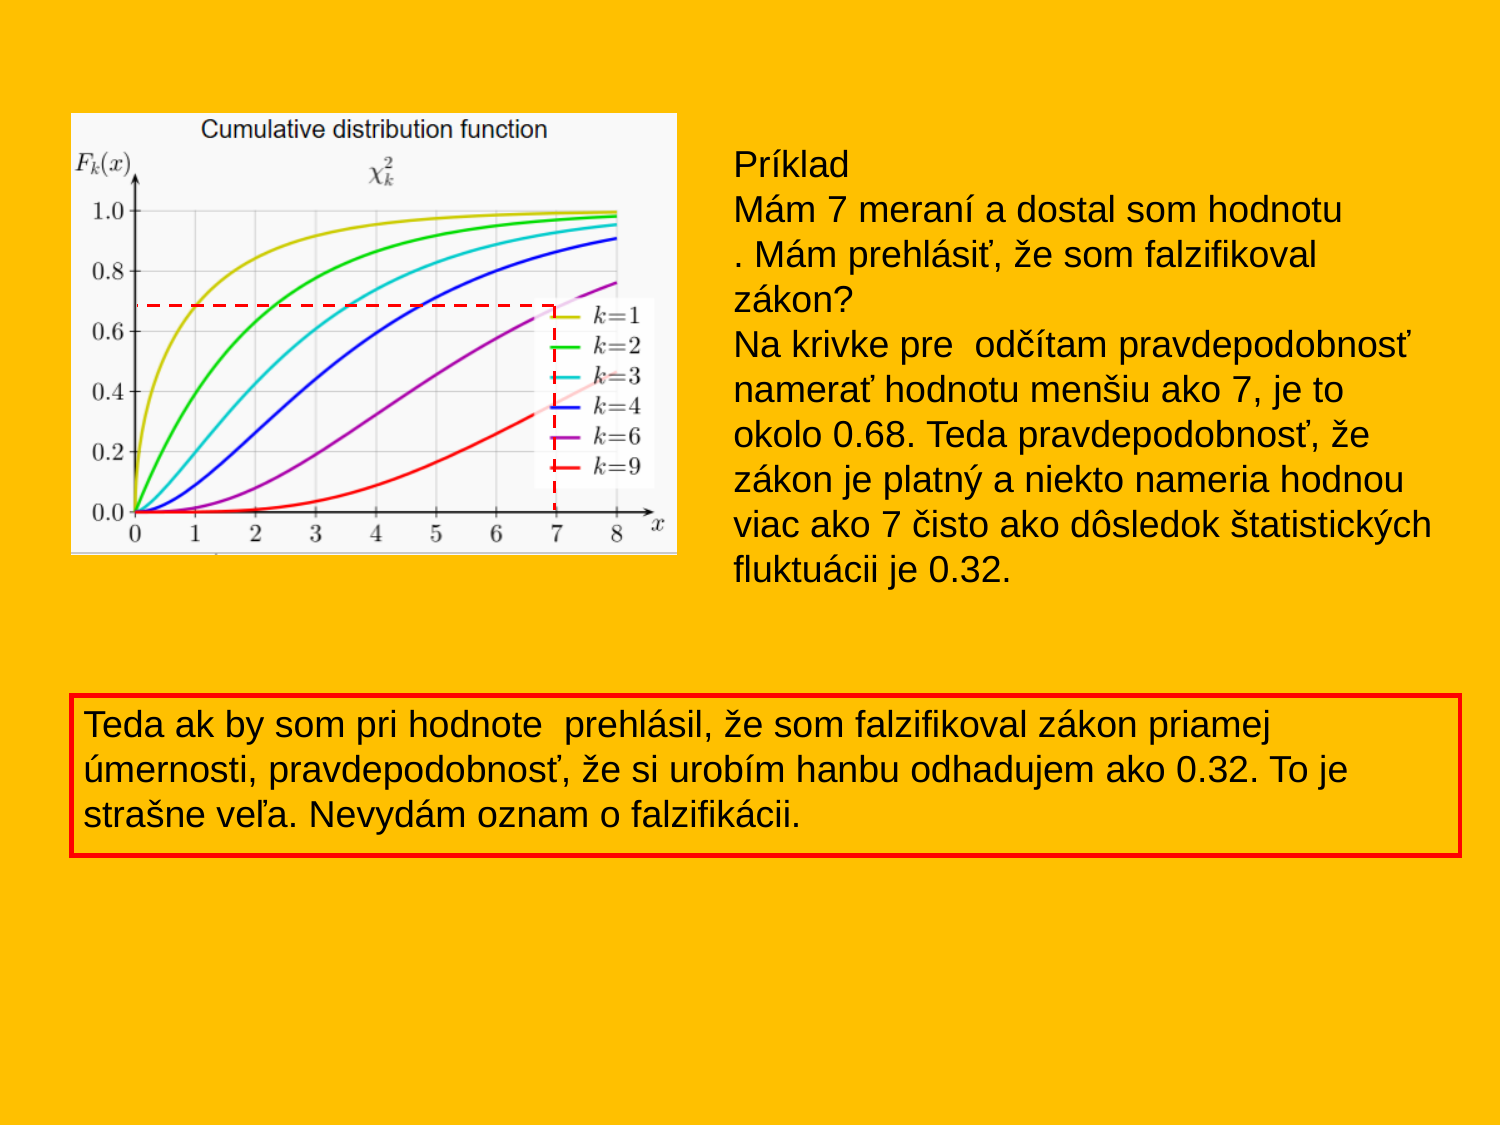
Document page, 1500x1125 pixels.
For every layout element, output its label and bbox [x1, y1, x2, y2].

text_box [70, 695, 1461, 857]
picture [71, 113, 677, 555]
